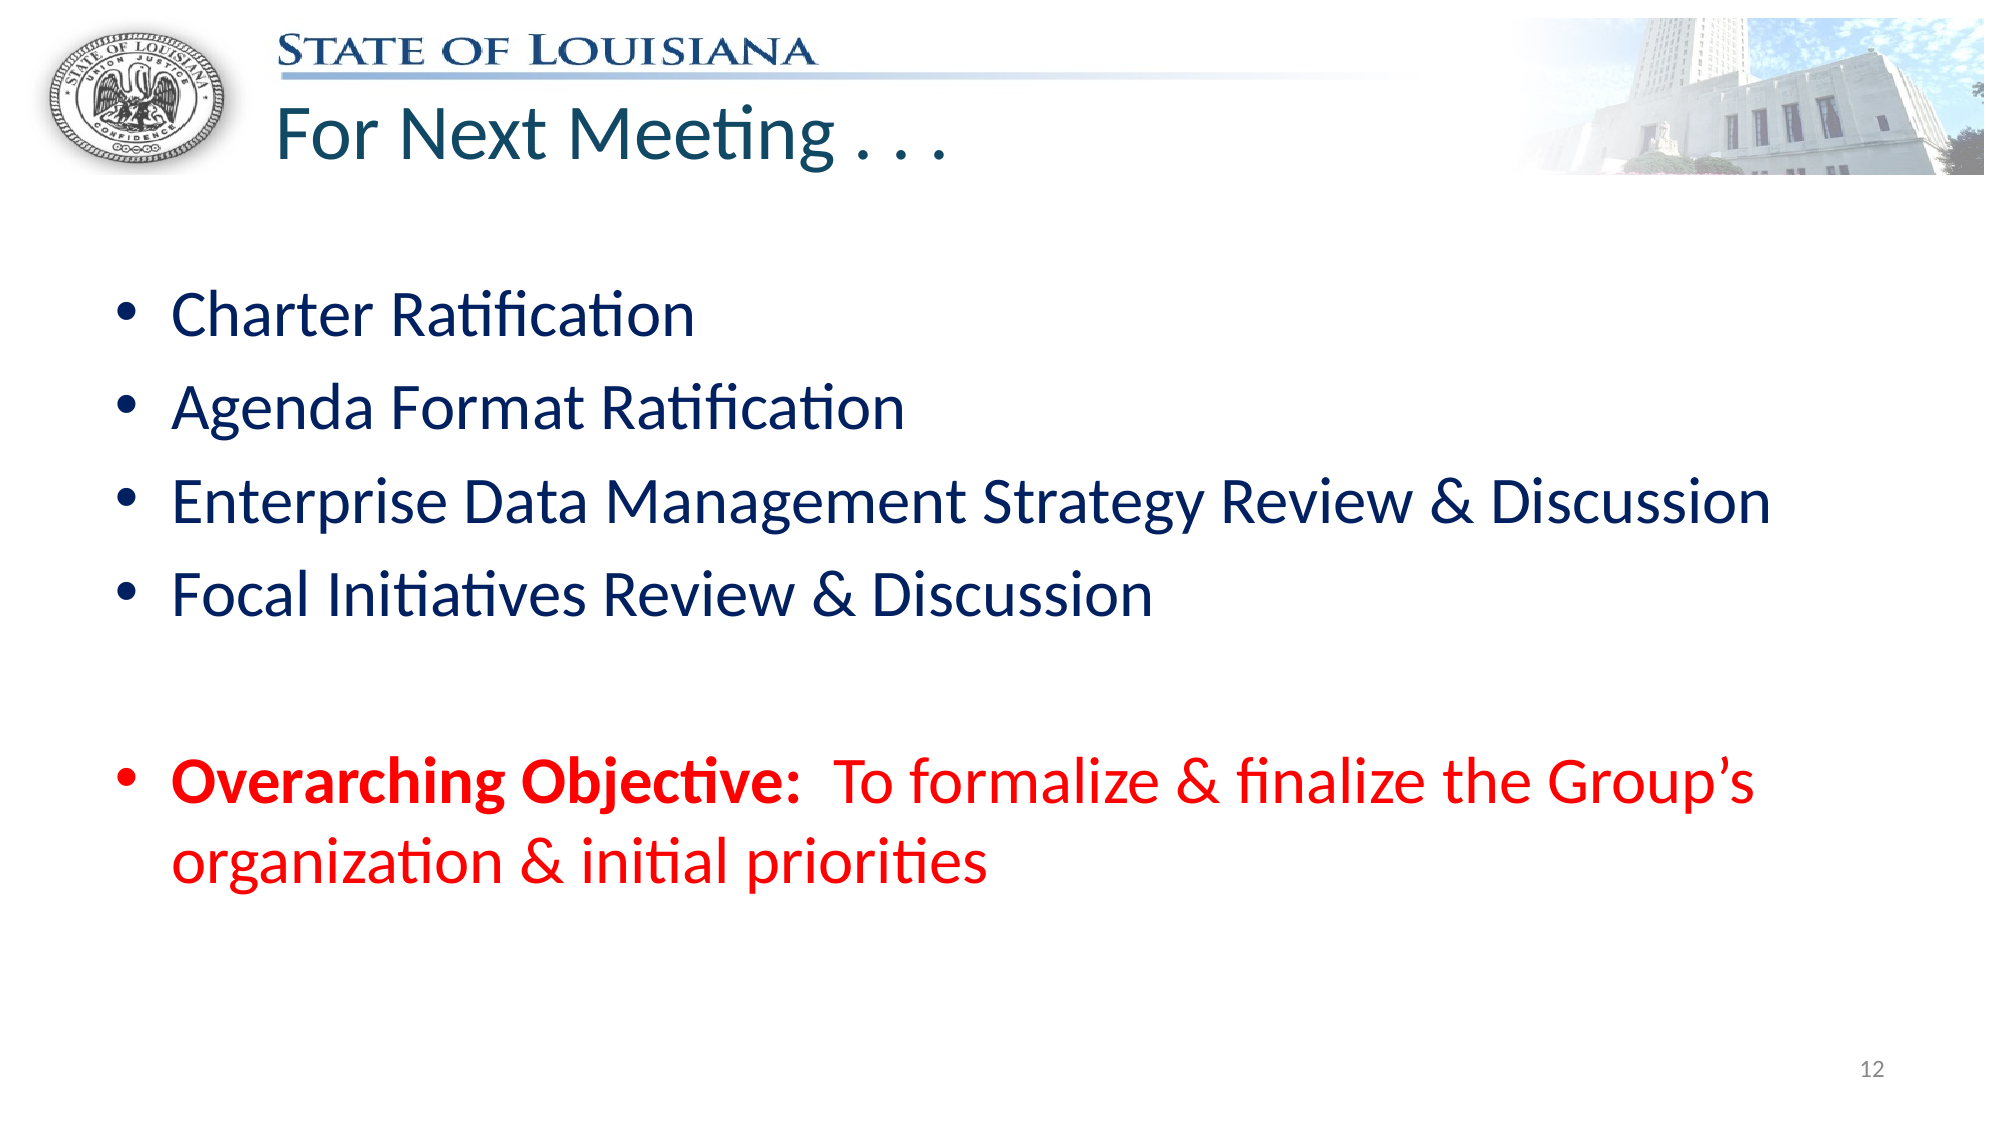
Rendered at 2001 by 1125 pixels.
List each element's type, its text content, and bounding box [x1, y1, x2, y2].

title For Next Meeting . . . [260, 79, 1583, 175]
picture [24, 18, 1984, 175]
slide_number 12 [1433, 1037, 1900, 1098]
list Charter Ratification Agenda Format Ratification Enterprise Data Management Strategy Review & Discussion Focal Initiatives Review & Discussion Overarching Objective: To formalize & finalize the Group’s organization & initial priorities [99, 262, 1900, 1005]
